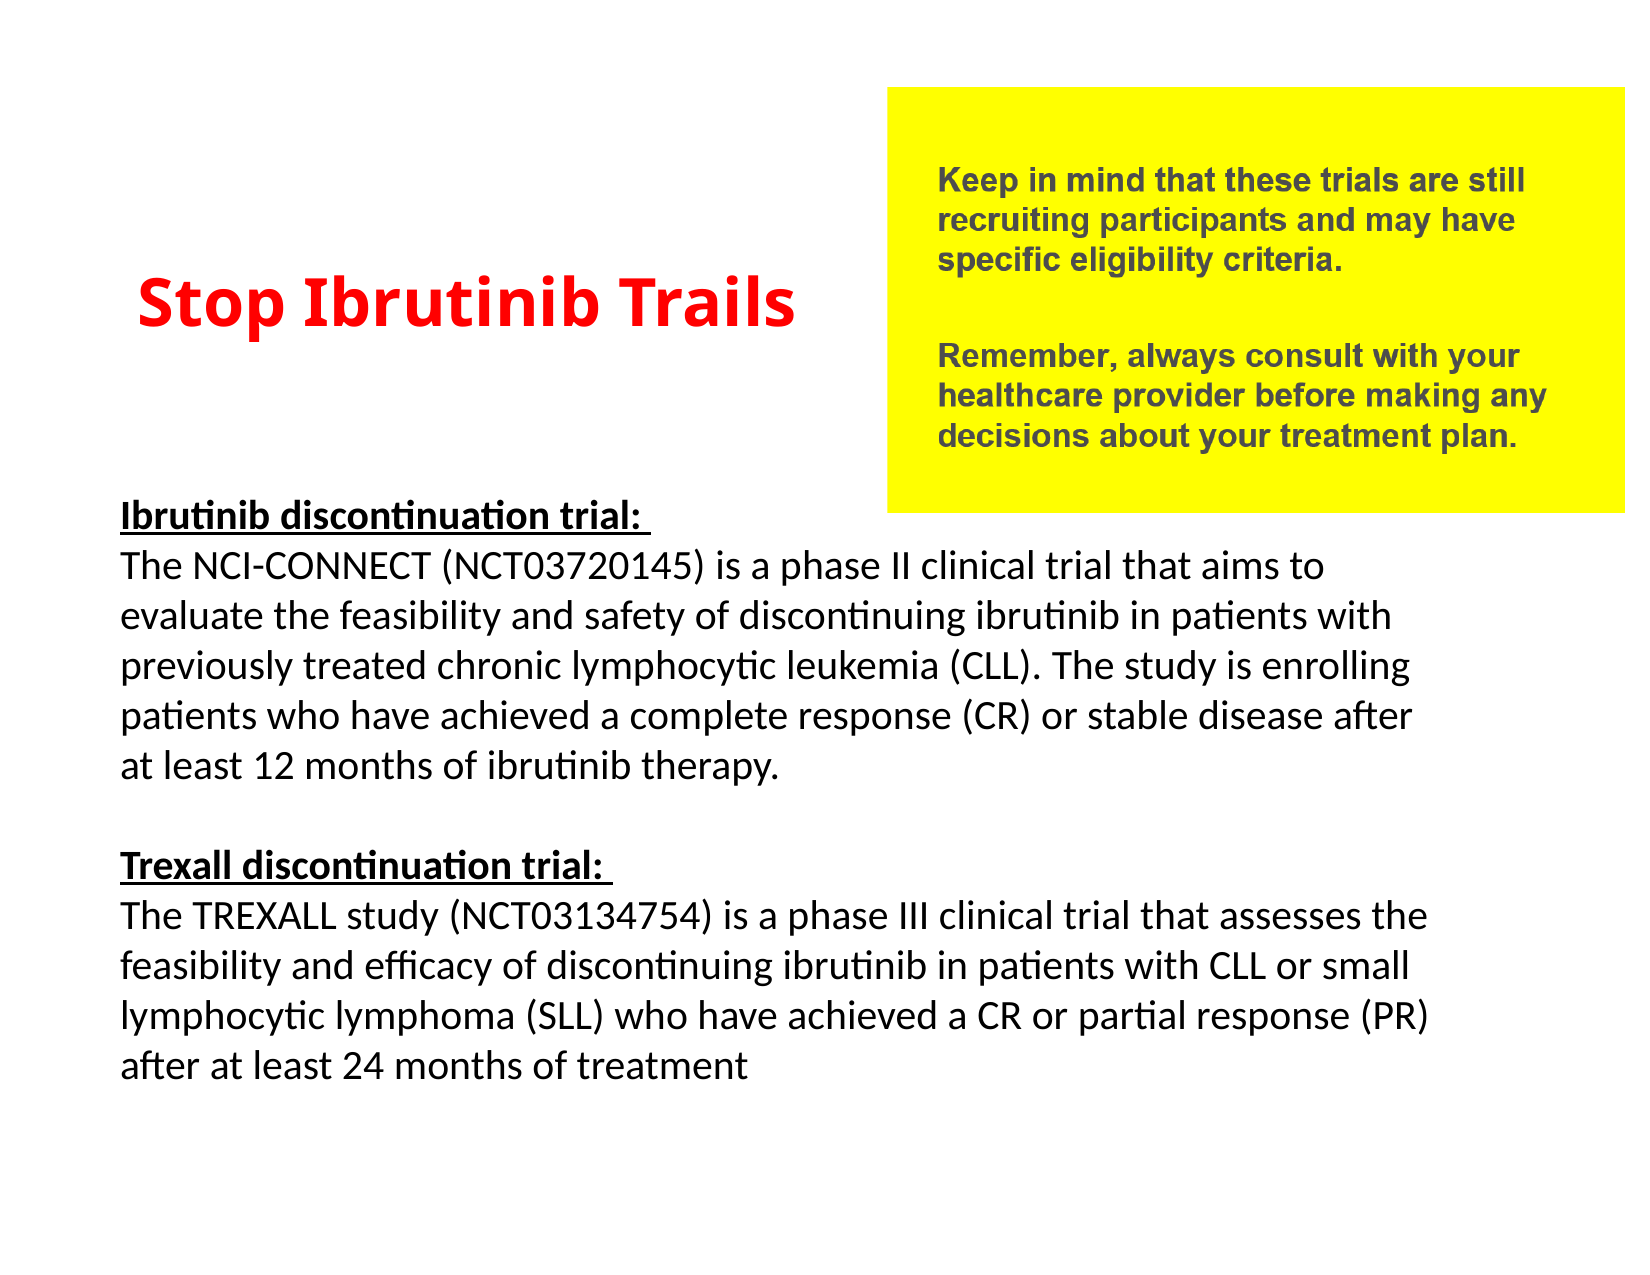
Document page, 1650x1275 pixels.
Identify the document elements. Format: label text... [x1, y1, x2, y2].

list Ibrutinib discontinuation trial: The NCI-CONNECT (NCT03720145) is a phase II clinical trial that aims to evaluate the feasibility and safety of discontinuing ibrutinib in patients with previously treated chronic lymphocytic leukemia (CLL). The study is enrolling patients who have achieved a complete response (CR) or stable disease after at least 12 months of ibrutinib therapy. Trexall discontinuation trial: The TREXALL study (NCT03134754) is a phase III clinical trial that assesses the feasibility and efficacy of discontinuing ibrutinib in patients with CLL or small lymphocytic lymphoma (SLL) who have achieved a CR or partial response (PR) after at least 24 months of treatment [120, 487, 1450, 1094]
picture [887, 87, 1626, 513]
title Stop Ibrutinib Trails [137, 44, 1536, 434]
